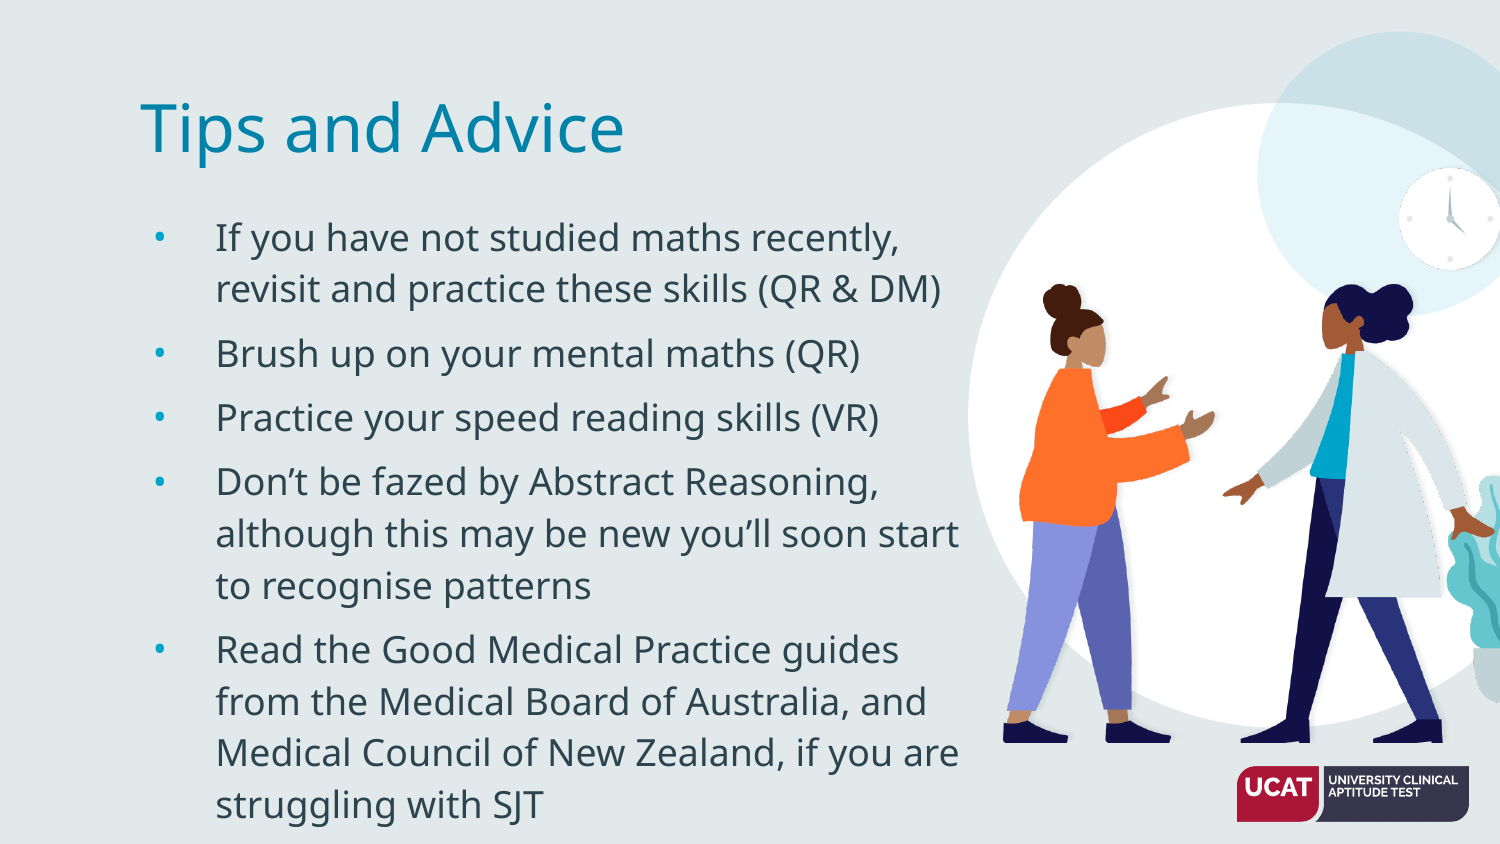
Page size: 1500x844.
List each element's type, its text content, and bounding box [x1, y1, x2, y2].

picture [1002, 167, 1500, 743]
picture [1237, 766, 1469, 822]
list If you have not studied maths recently, revisit and practice these skills (QR & DM) Brush up on your mental maths (QR) Practice your speed reading skills (VR) Don’t be fazed by Abstract Reasoning, although this may be new you’ll soon start to recognise patterns Read the Good Medical Practice guides from the Medical Board of Australia, and Medical Council of New Zealand, if you are struggling with SJT Practice using the online calculator [140, 206, 983, 820]
title Tips and Advice [140, 69, 1224, 193]
